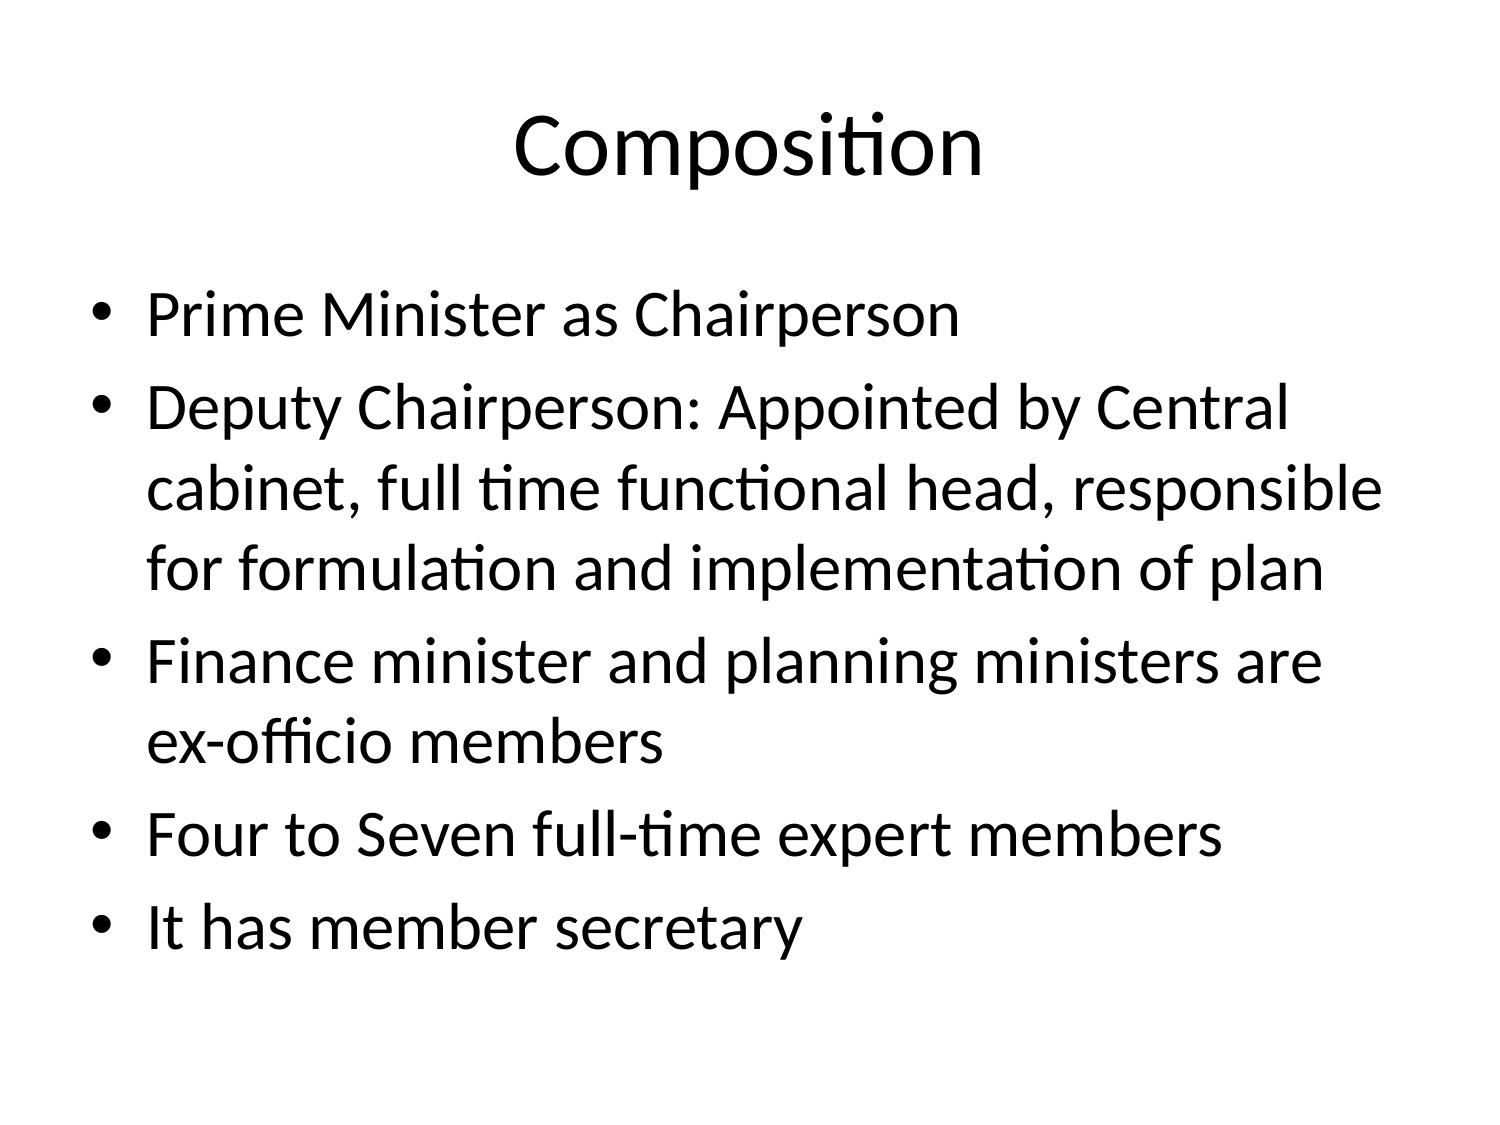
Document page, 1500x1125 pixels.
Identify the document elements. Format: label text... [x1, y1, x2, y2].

list Prime Minister as Chairperson Deputy Chairperson: Appointed by Central cabinet, full time functional head, responsible for formulation and implementation of plan Finance minister and planning ministers are ex-officio members Four to Seven full-time expert members It has member secretary [75, 262, 1425, 1005]
title Composition [75, 45, 1425, 233]
